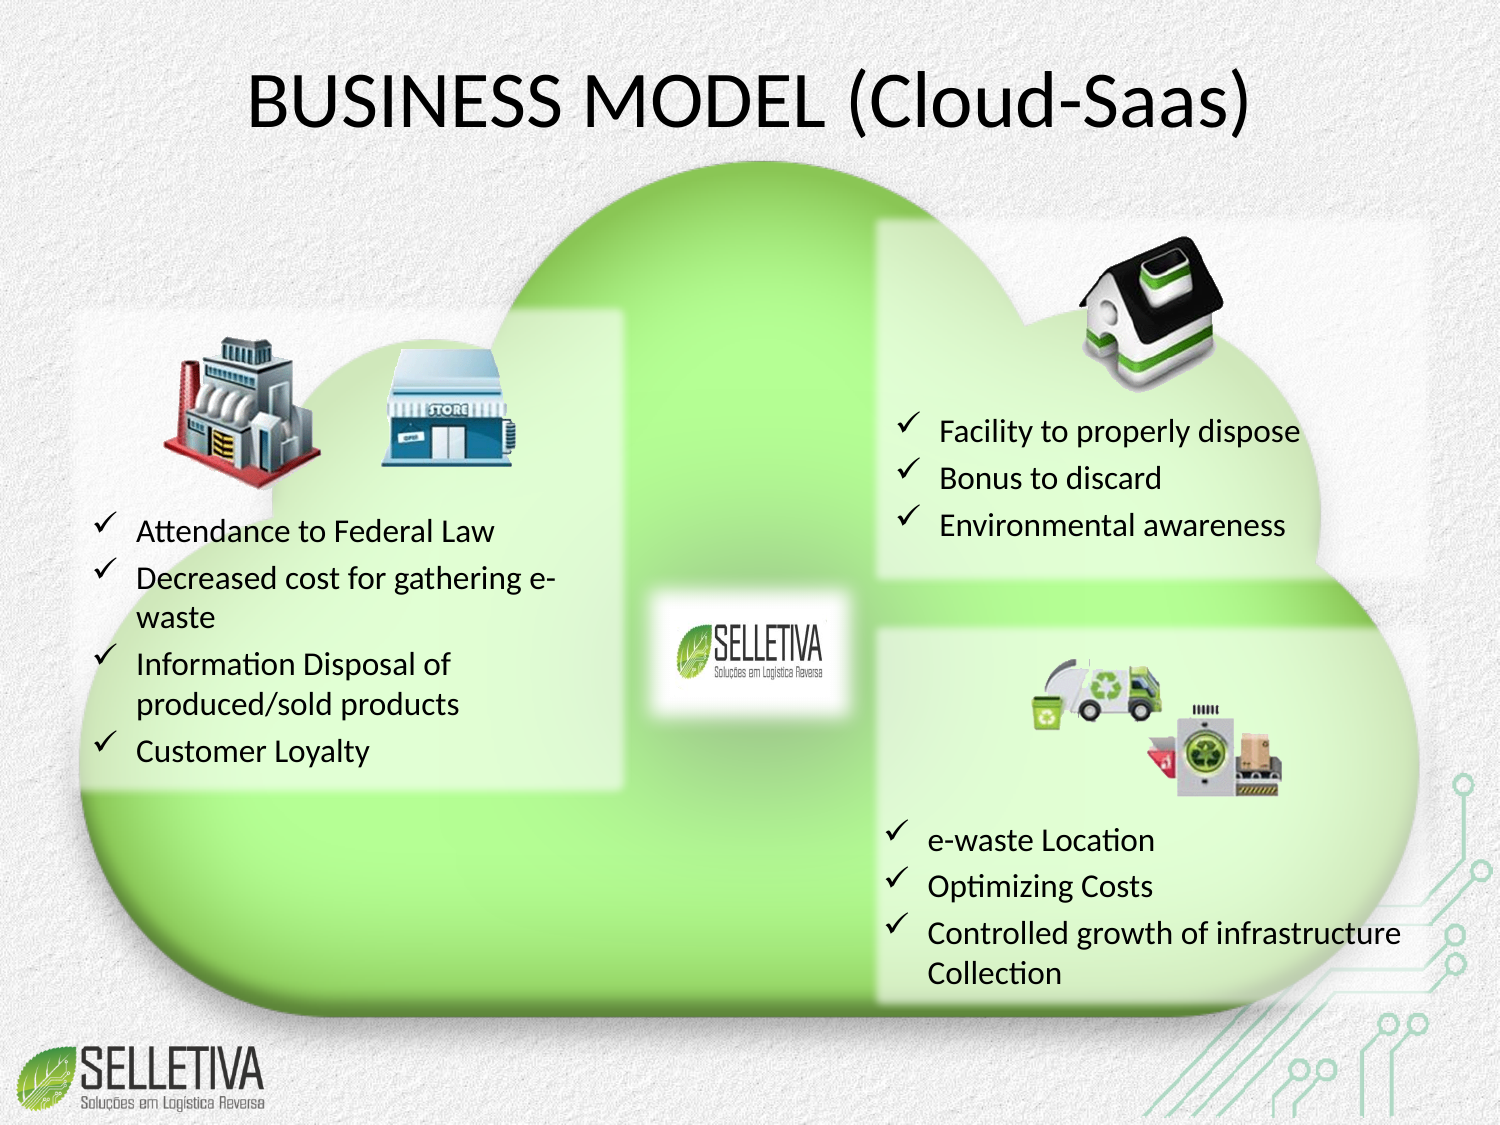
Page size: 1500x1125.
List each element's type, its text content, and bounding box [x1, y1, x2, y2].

title BUSINESS MODEL (Cloud-Saas) [212, 1, 1289, 147]
picture [0, 0, 1500, 1125]
